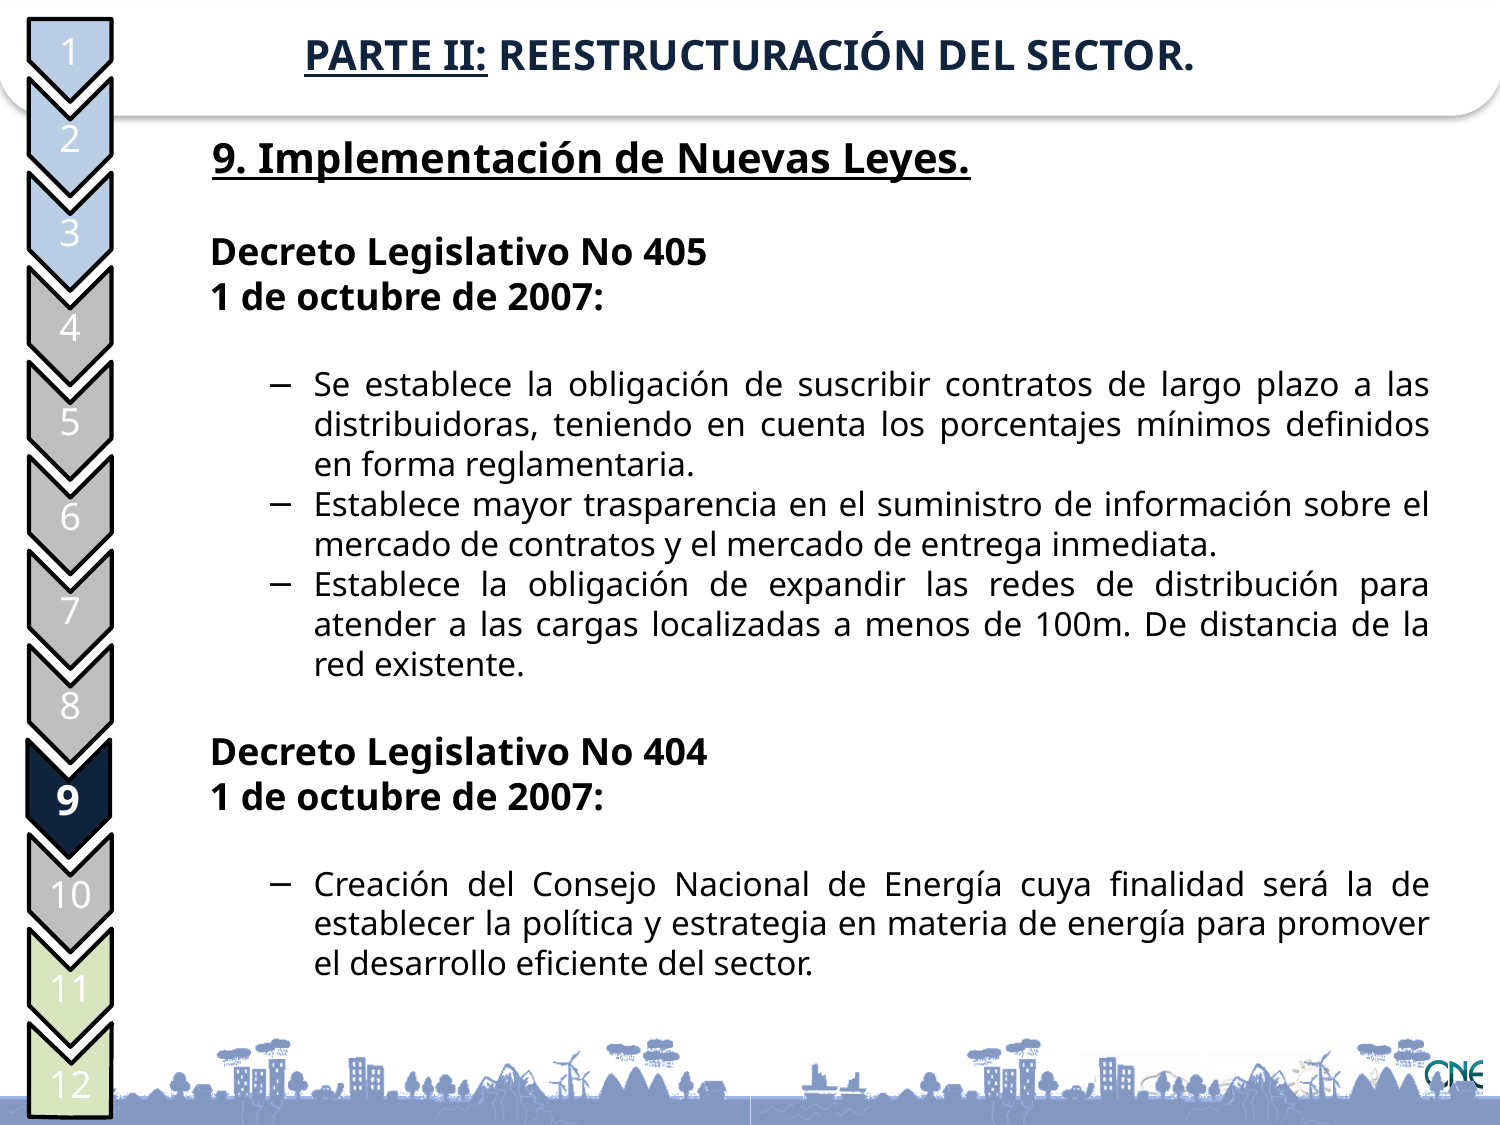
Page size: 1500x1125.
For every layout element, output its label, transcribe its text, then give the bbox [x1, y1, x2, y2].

text_box 1 [26, 16, 114, 104]
text_box 3 [26, 170, 114, 293]
picture [0, 1008, 1500, 1125]
text_box Decreto Legislativo No 405 1 de octubre de 2007: Se establece la obligación de suscribir contratos de largo plazo a las distribuidoras, teniendo en cuenta los porcentajes mínimos definidos en forma reglamentaria. Establece mayor trasparencia en el suministro de información sobre el mercado de contratos y el mercado de entrega inmediata. Establece la obligación de expandir las redes de distribución para atender a las cargas localizadas a menos de 100m. De distancia de la red existente. Decreto Legislativo No 404 1 de octubre de 2007: Creación del Consejo Nacional de Energía cuya finalidad será la de establecer la política y estrategia en materia de energía para promover el desarrollo eficiente del sector. [194, 220, 1447, 1007]
text_box 7 [26, 548, 114, 671]
text_box 8 [26, 643, 114, 766]
text_box 2 [26, 76, 114, 199]
text_box 9 [25, 737, 113, 860]
text_box 10 [26, 832, 114, 955]
text_box 11 [26, 926, 114, 1006]
text_box 4 [26, 265, 114, 388]
text_box 6 [26, 454, 114, 577]
text_box 5 [26, 359, 114, 482]
text_box 9. Implementación de Nuevas Leyes. [197, 113, 987, 201]
title PARTE II: REESTRUCTURACIÓN DEL SECTOR. [75, 10, 1425, 98]
